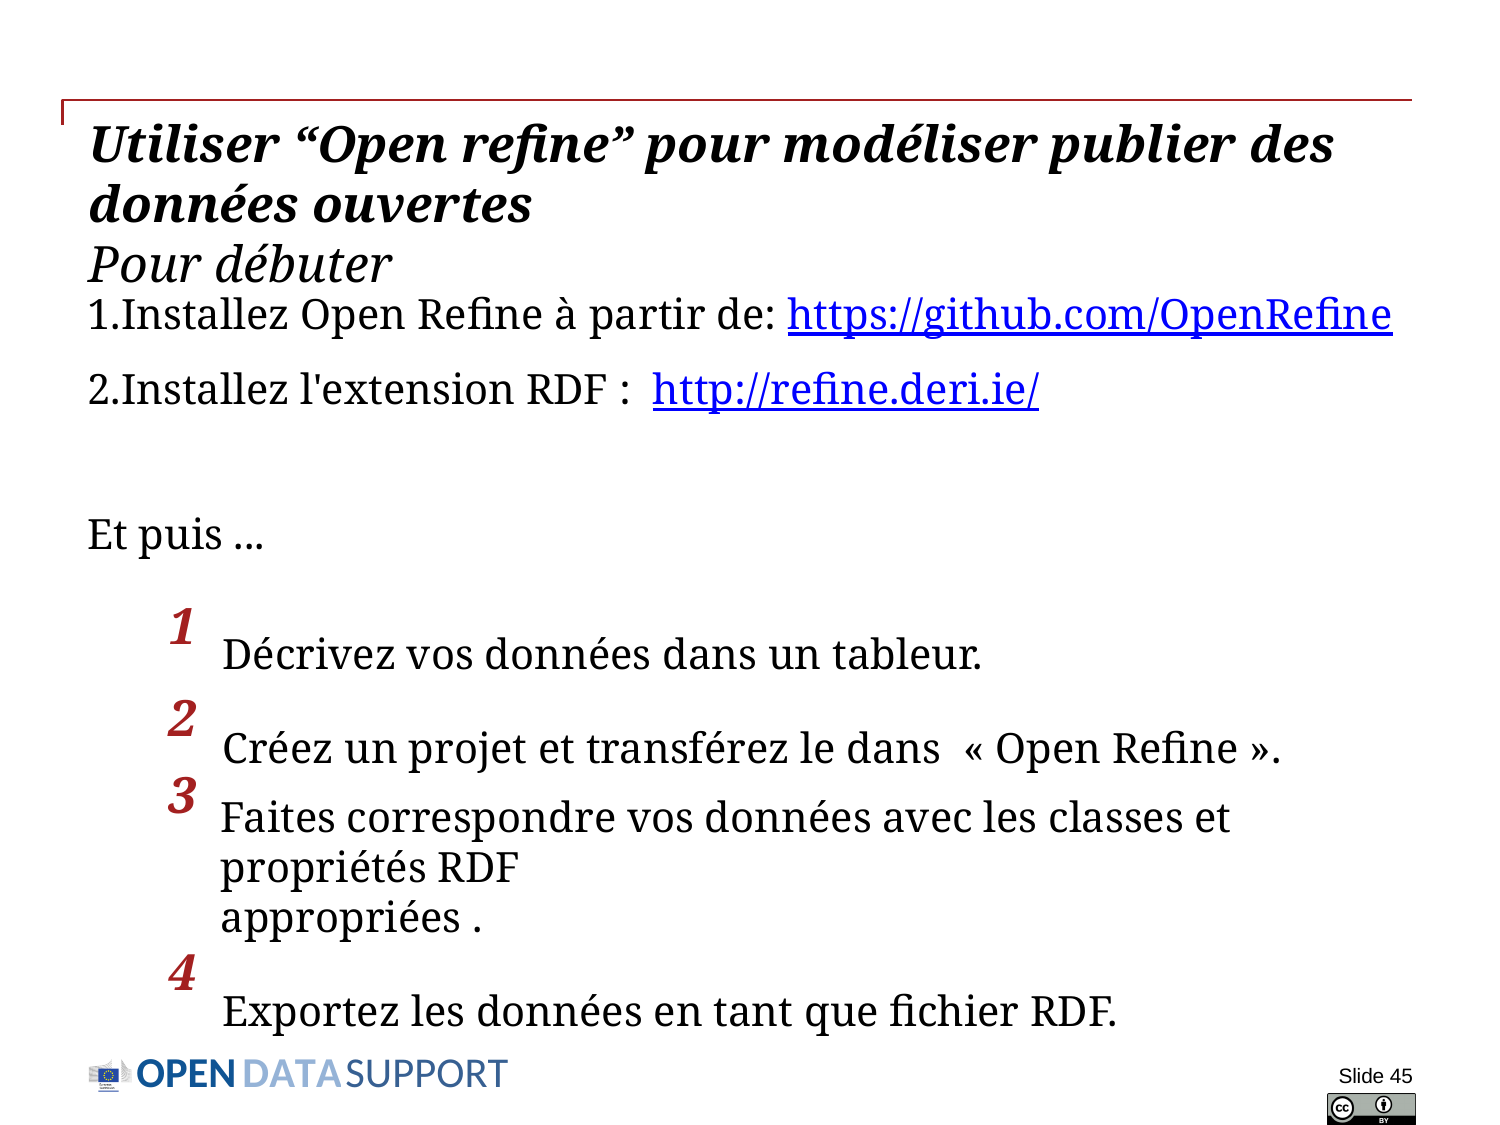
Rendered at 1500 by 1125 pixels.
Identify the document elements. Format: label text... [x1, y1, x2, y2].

slide_number Slide 45 [1162, 1062, 1413, 1088]
list Installez Open Refine à partir de: https://github.com/OpenRefine Installez l'extension RDF : http://refine.deri.ie/ Et puis ... Décrivez vos données dans un tableur. Créez un projet et transférez le dans « Open Refine ». Faites correspondre vos données avec les classes et propriétés RDF appropriées . Exportez les données en tant que fichier RDF. [87, 287, 1413, 1013]
text_box 4 [135, 940, 231, 1059]
title Utiliser “Open refine” pour modéliser publier des données ouvertes Pour débuter [88, 112, 1413, 263]
text_box 1 [135, 594, 231, 686]
text_box 3 [135, 763, 231, 882]
text_box 2 [135, 686, 231, 763]
picture [1327, 1093, 1416, 1125]
